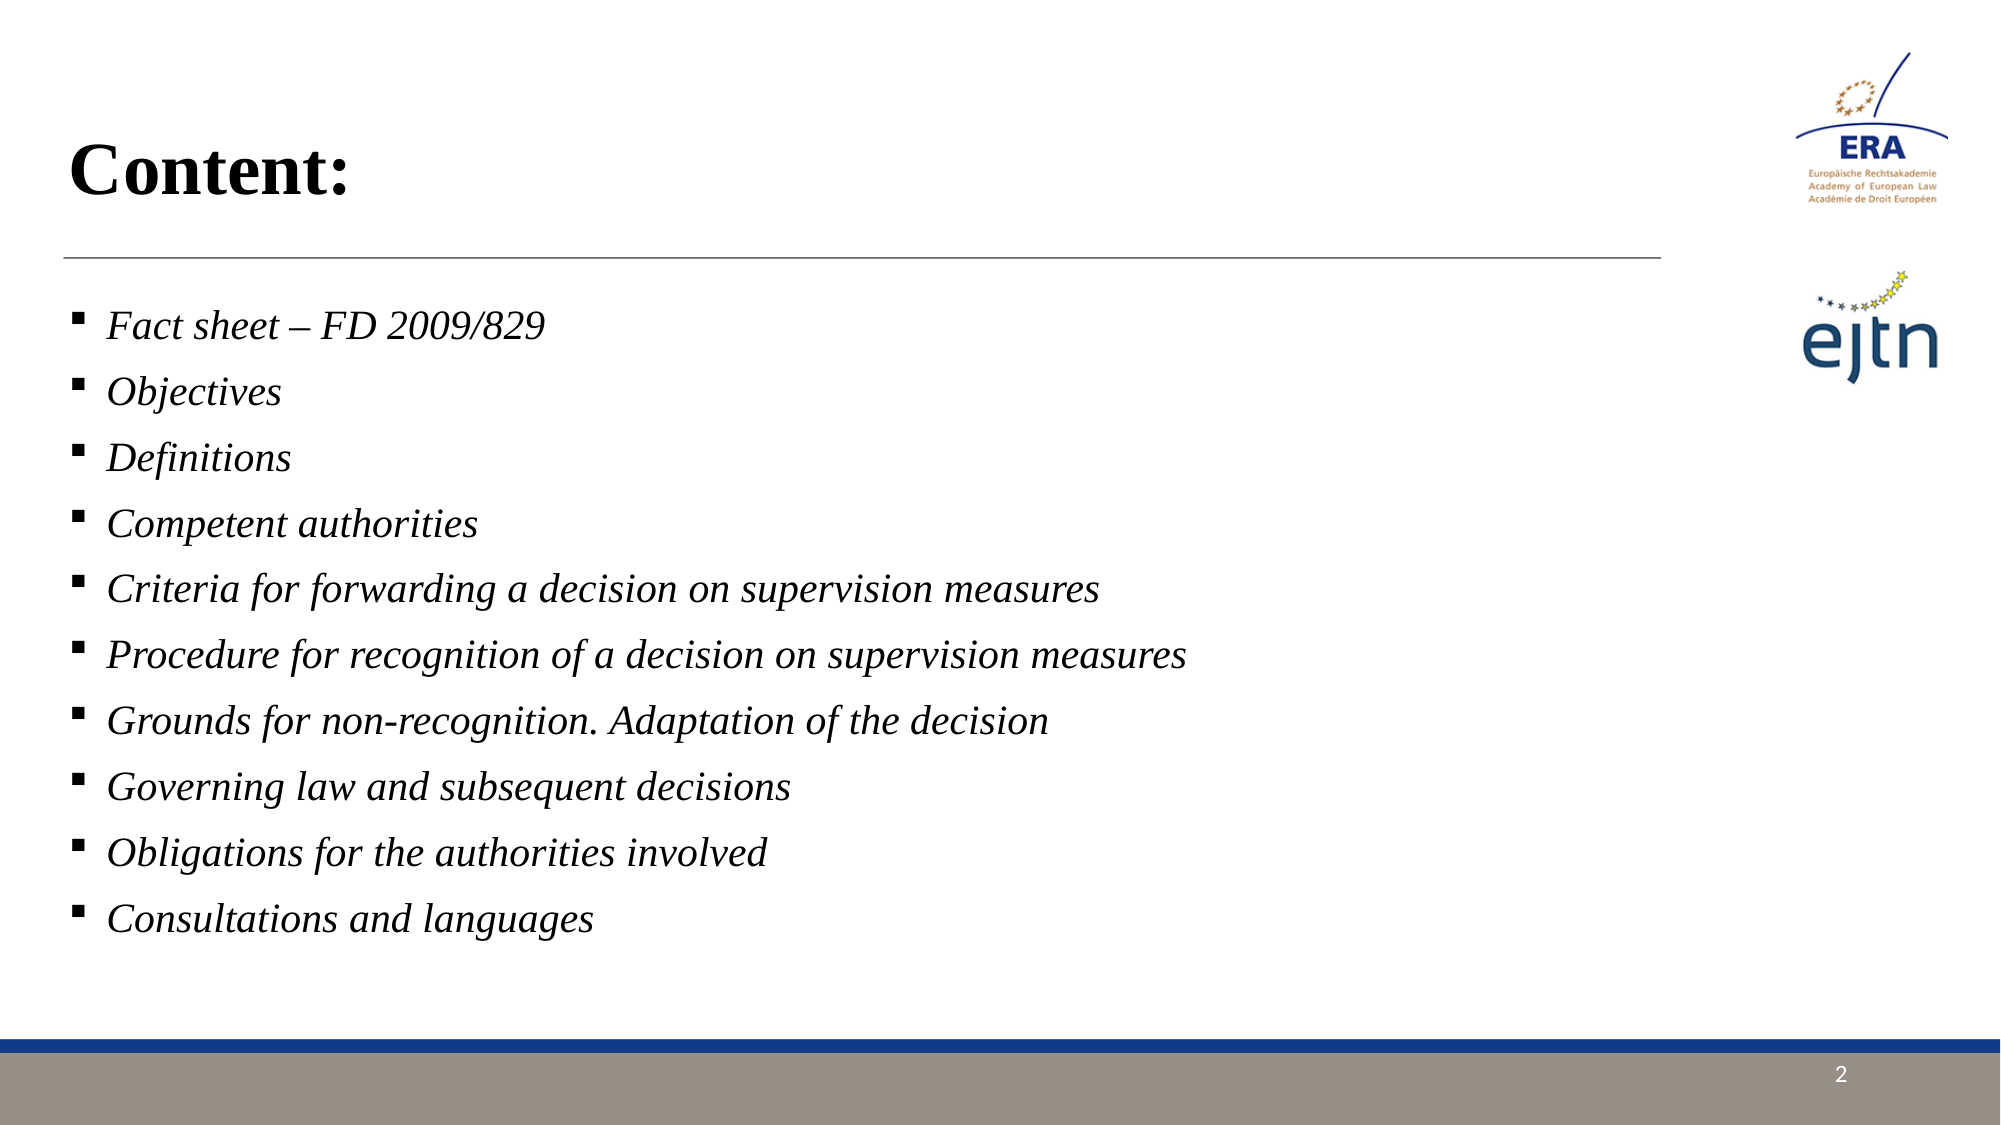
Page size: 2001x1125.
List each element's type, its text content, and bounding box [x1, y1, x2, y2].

slide_number 2 [1412, 1042, 1863, 1103]
title Content: [53, 76, 1843, 264]
picture [0, 0, 2001, 1125]
list Fact sheet – FD 2009/829 Objectives Definitions Competent authorities Criteria for forwarding a decision on supervision measures Procedure for recognition of a decision on supervision measures Grounds for non-recognition. Adaptation of the decision Governing law and subsequent decisions Obligations for the authorities involved Consultations and languages [53, 295, 1740, 1017]
